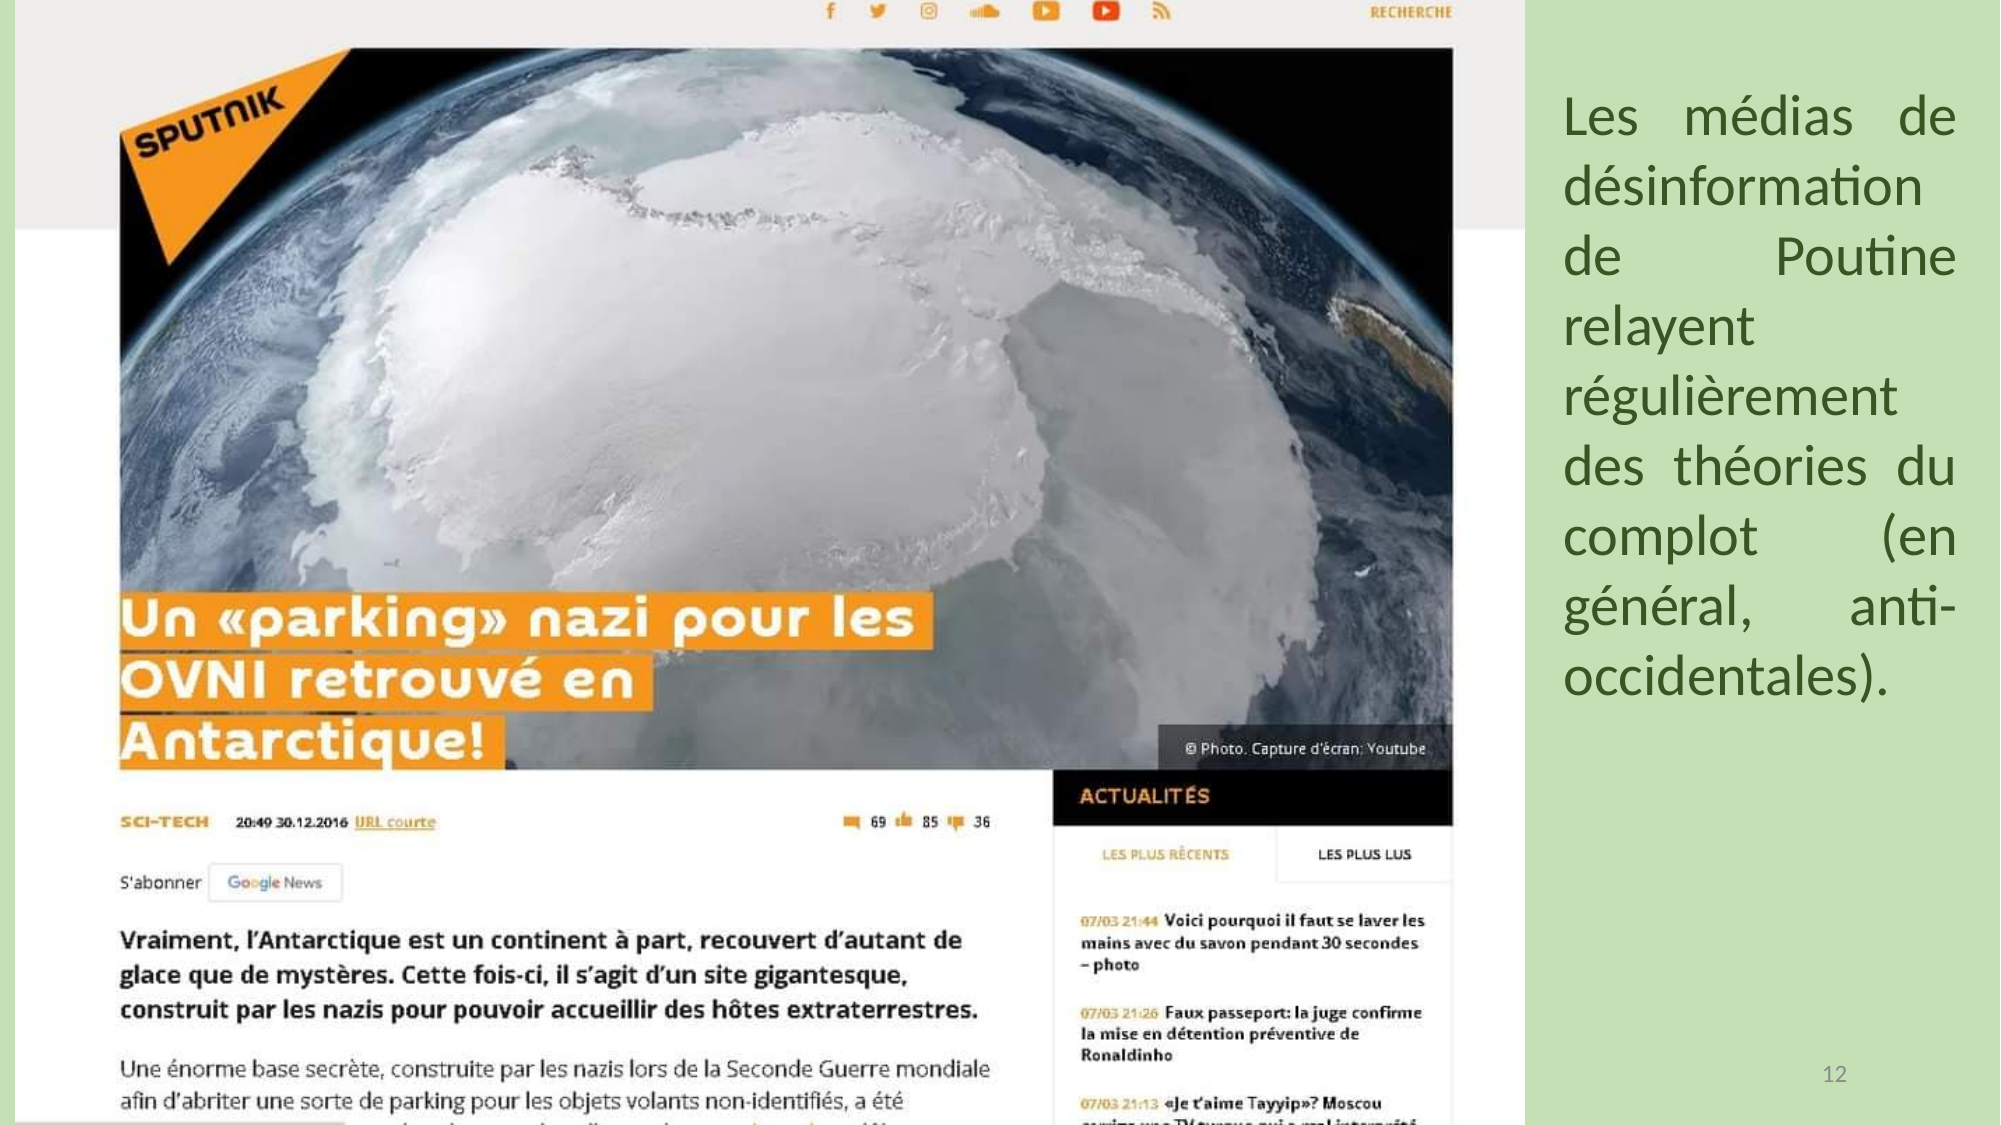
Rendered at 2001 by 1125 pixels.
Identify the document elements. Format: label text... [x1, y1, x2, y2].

picture [15, 0, 1525, 1125]
text_box Les médias de désinformation de Poutine relayent régulièrement des théories du complot (en général, anti-occidentales). [1548, 69, 1973, 715]
slide_number 12 [1525, 1042, 1863, 1103]
